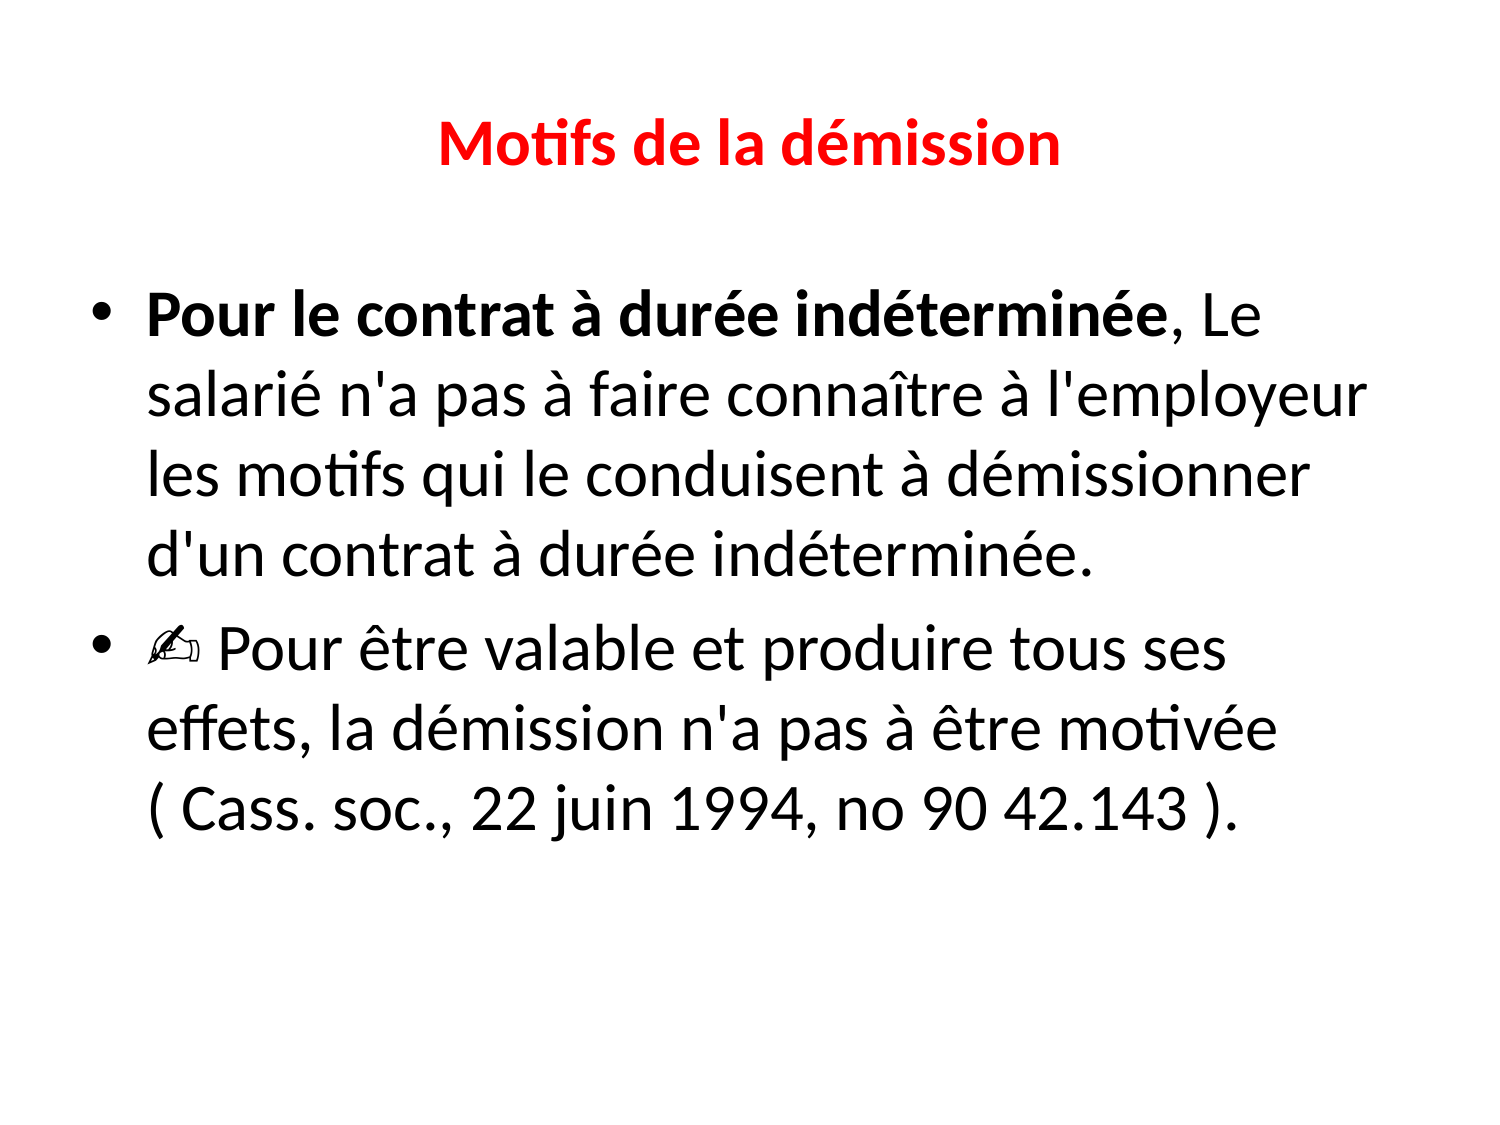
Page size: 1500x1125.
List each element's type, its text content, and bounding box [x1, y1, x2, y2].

title Motifs de la démission [75, 45, 1425, 233]
list Pour le contrat à durée indéterminée, Le salarié n'a pas à faire connaître à l'employeur les motifs qui le conduisent à démissionner d'un contrat à durée indéterminée. ✍ Pour être valable et produire tous ses effets, la démission n'a pas à être motivée ( Cass. soc., 22 juin 1994, no 90 42.143 ). [75, 262, 1425, 1005]
